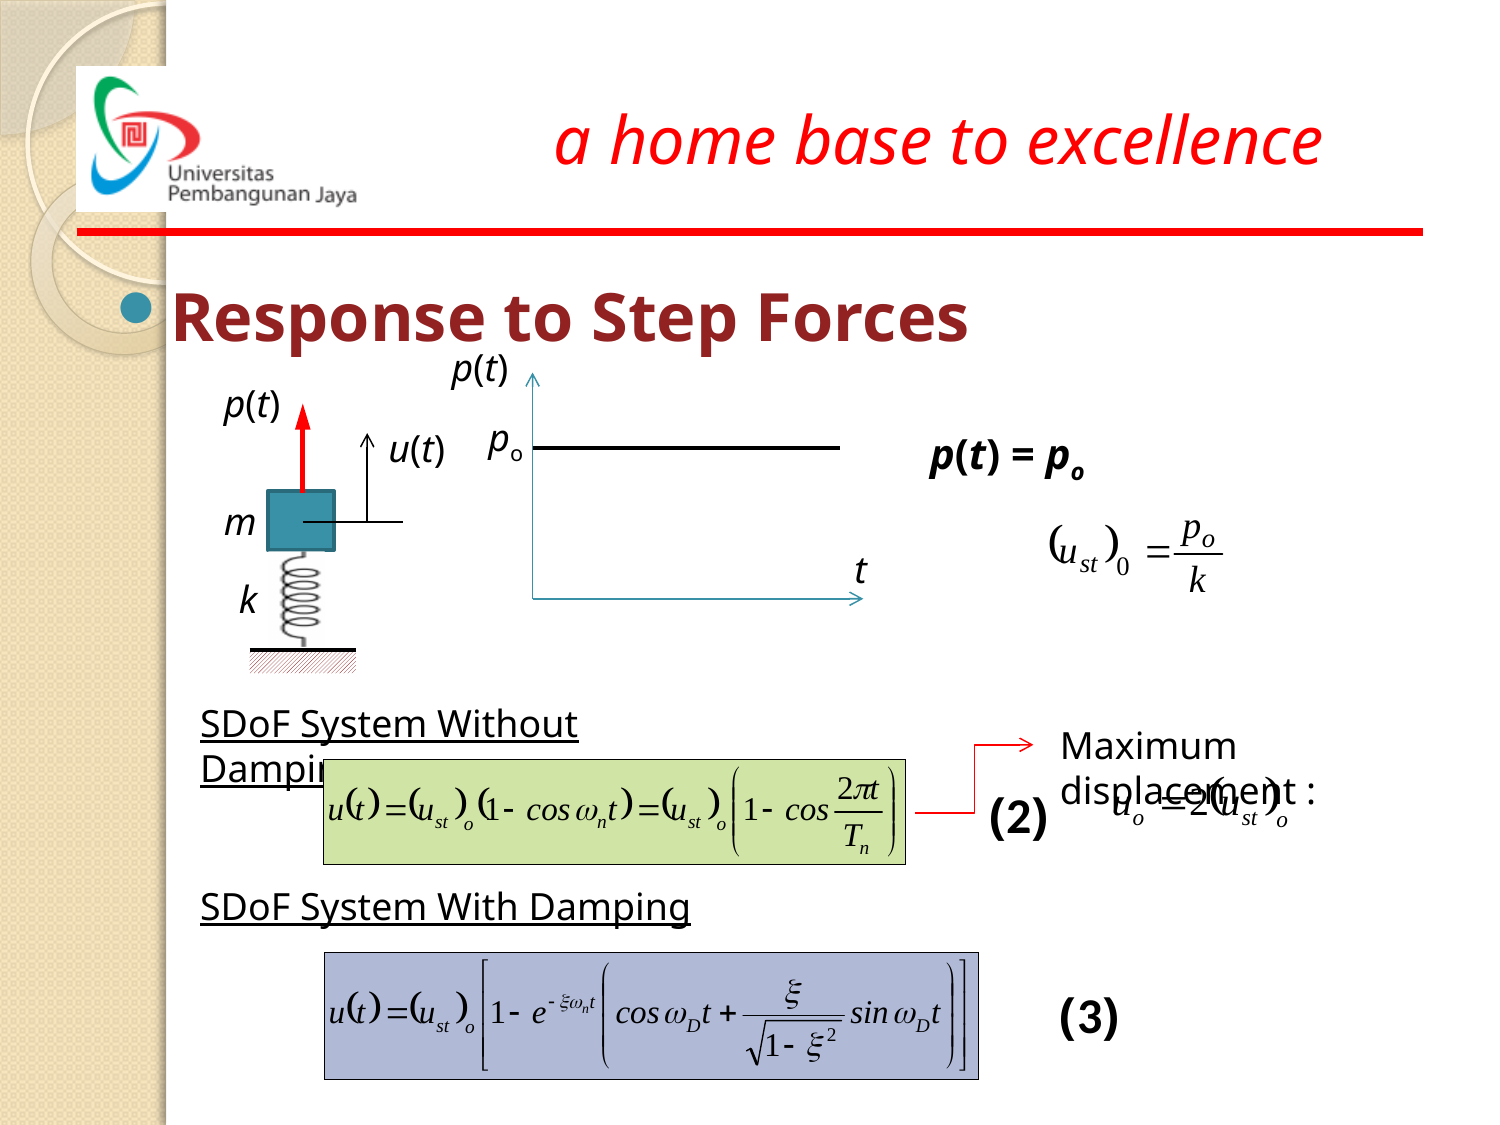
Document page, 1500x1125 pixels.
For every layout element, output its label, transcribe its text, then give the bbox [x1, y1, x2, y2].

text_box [323, 759, 906, 865]
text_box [1106, 774, 1295, 836]
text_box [1041, 498, 1232, 605]
text_box SDoF System With Damping [185, 875, 728, 936]
text_box Maximum displacement : [1045, 714, 1471, 820]
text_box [324, 951, 979, 1080]
text_box SDoF System Without Damping [185, 692, 728, 798]
list Response to Step Forces [88, 267, 1424, 1059]
picture [76, 66, 366, 212]
text_box p(t) = po [931, 420, 1105, 493]
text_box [915, 744, 1034, 814]
text_box (3) [1045, 975, 1140, 1051]
text_box (2) [974, 776, 1069, 852]
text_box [208, 336, 923, 674]
